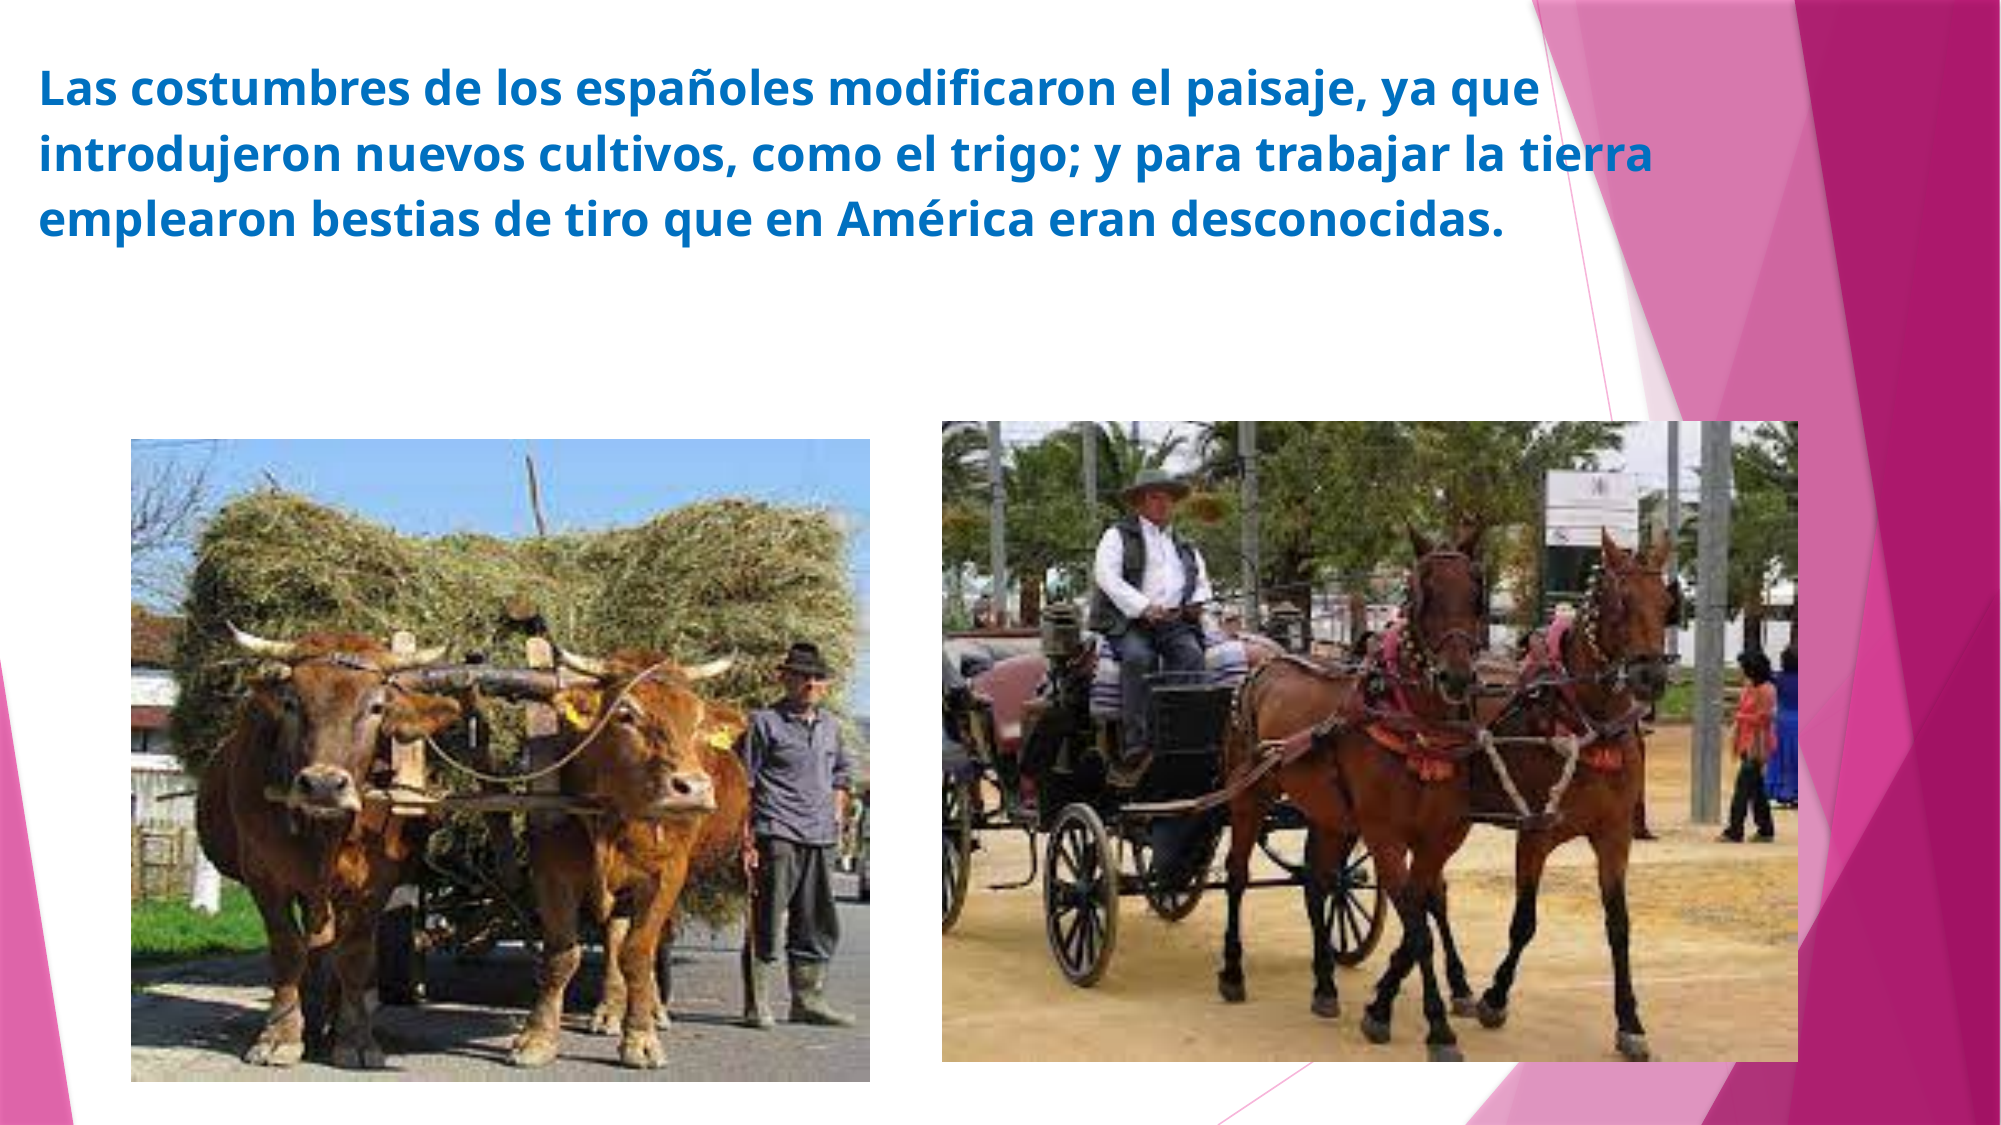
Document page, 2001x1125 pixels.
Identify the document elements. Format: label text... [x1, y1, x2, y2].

picture [130, 439, 871, 1082]
title Las costumbres de los españoles modificaron el paisaje, ya que introdujeron nuevos cultivos, como el trigo; y para trabajar la tierra emplearon bestias de tiro que en América eran desconocidas. [23, 46, 1863, 264]
picture [942, 420, 1799, 1063]
